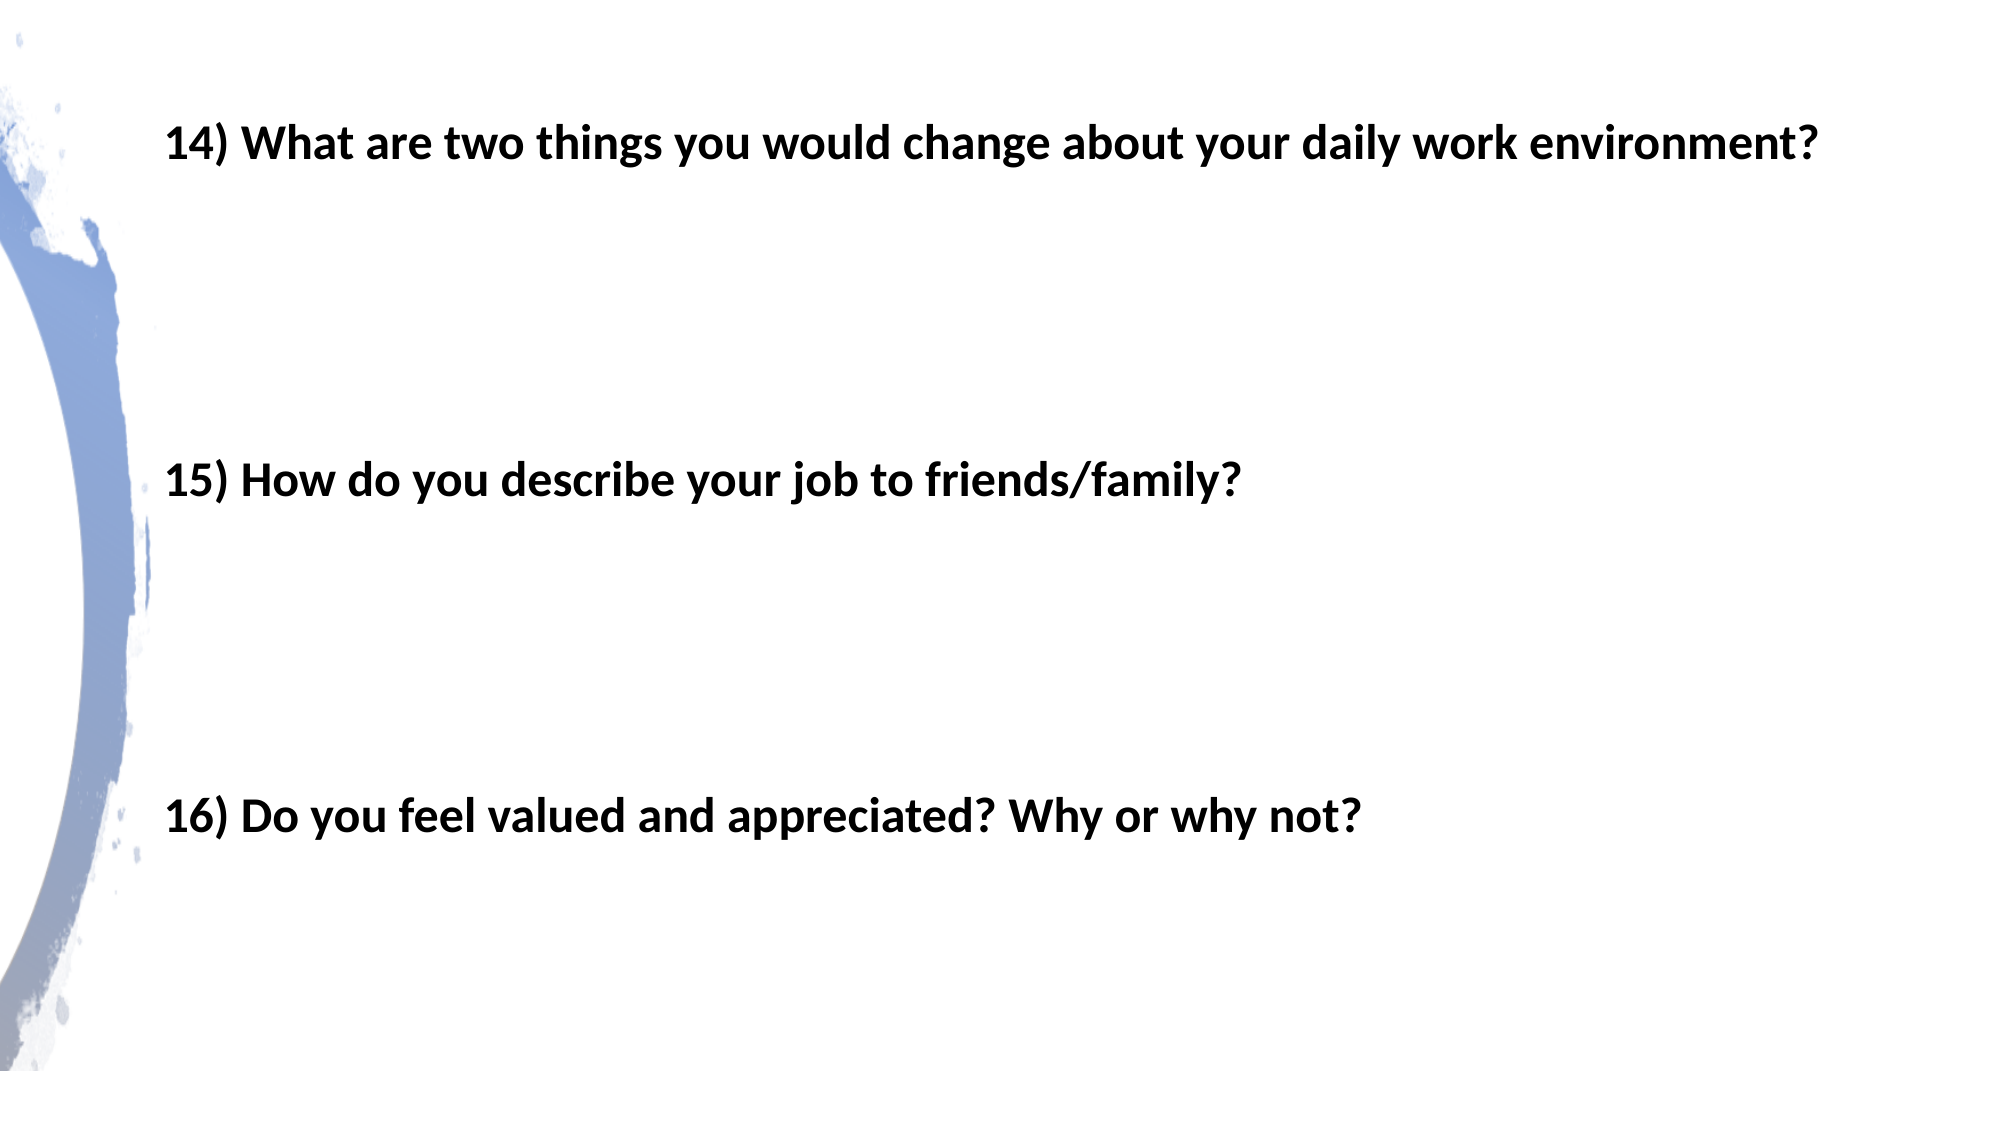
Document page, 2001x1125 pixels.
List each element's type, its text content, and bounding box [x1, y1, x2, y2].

picture [0, 0, 160, 1071]
text_box 15) How do you describe your job to friends/family? [160, 440, 1934, 511]
text_box 14) What are two things you would change about your daily work environment? [160, 104, 1934, 175]
text_box 16) Do you feel valued and appreciated? Why or why not? [160, 776, 1934, 847]
